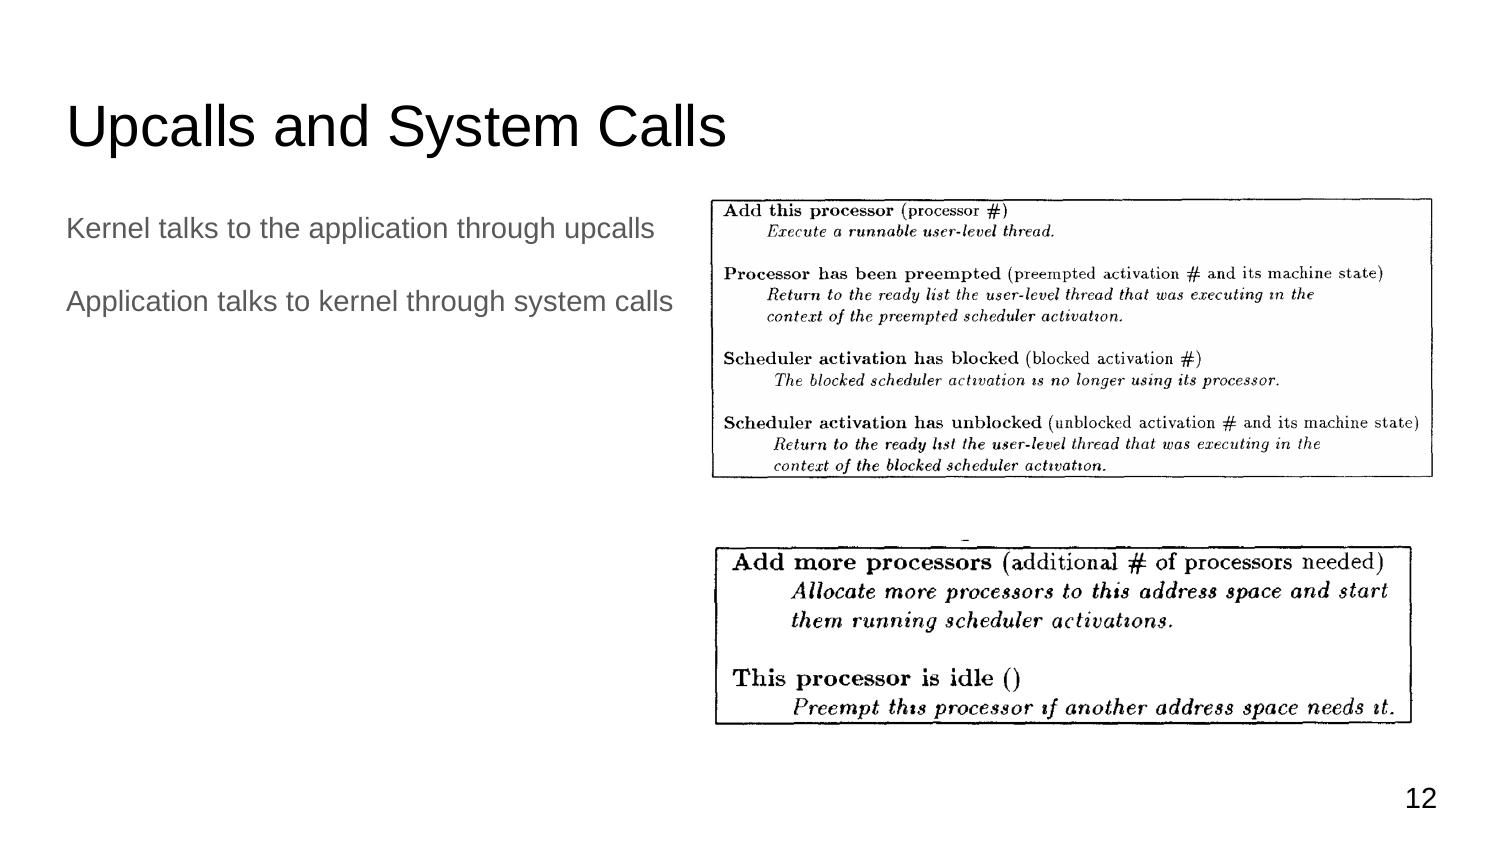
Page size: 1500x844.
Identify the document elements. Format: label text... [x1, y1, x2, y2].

slide_number ‹#› [1389, 764, 1480, 830]
picture [707, 539, 1420, 731]
picture [707, 195, 1437, 482]
title Upcalls and System Calls [51, 72, 1449, 167]
list Kernel talks to the application through upcalls Application talks to kernel through system calls [51, 189, 708, 750]
